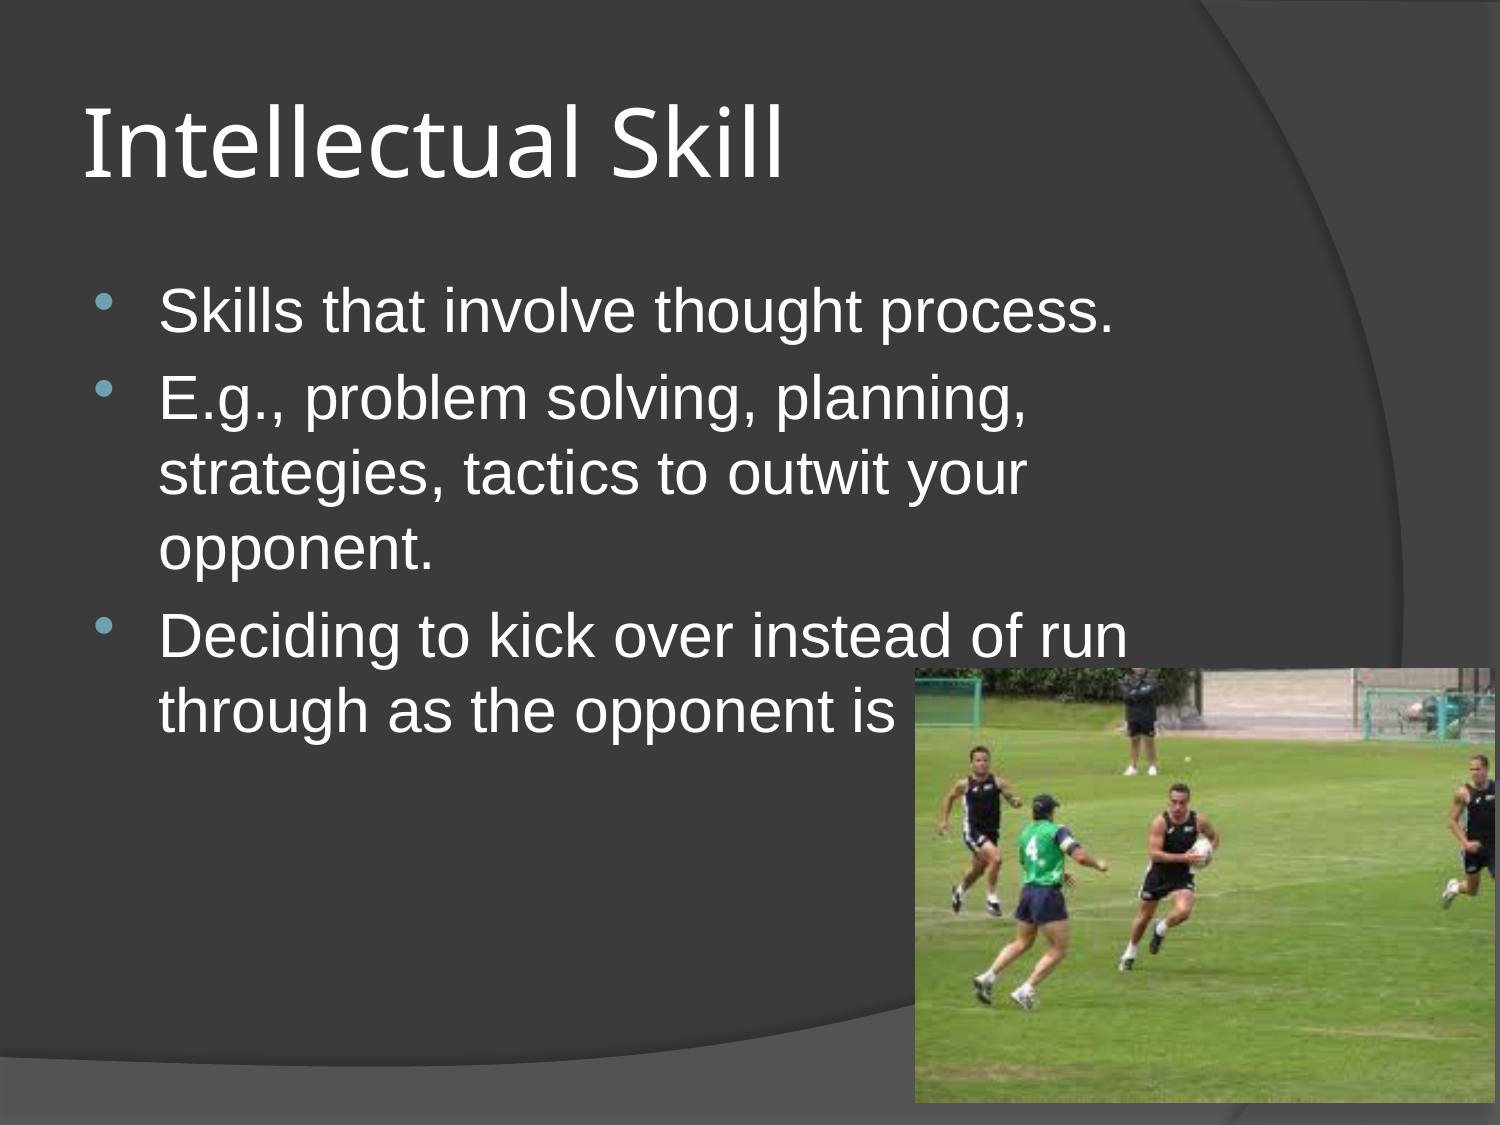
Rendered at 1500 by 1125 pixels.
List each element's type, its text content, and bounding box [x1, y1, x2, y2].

picture [915, 668, 1496, 1103]
title Intellectual Skill [75, 45, 1300, 233]
list Skills that involve thought process. E.g., problem solving, planning, strategies, tactics to outwit your opponent. Deciding to kick over instead of run through as the opponent is slow to turn. [75, 262, 1300, 1005]
